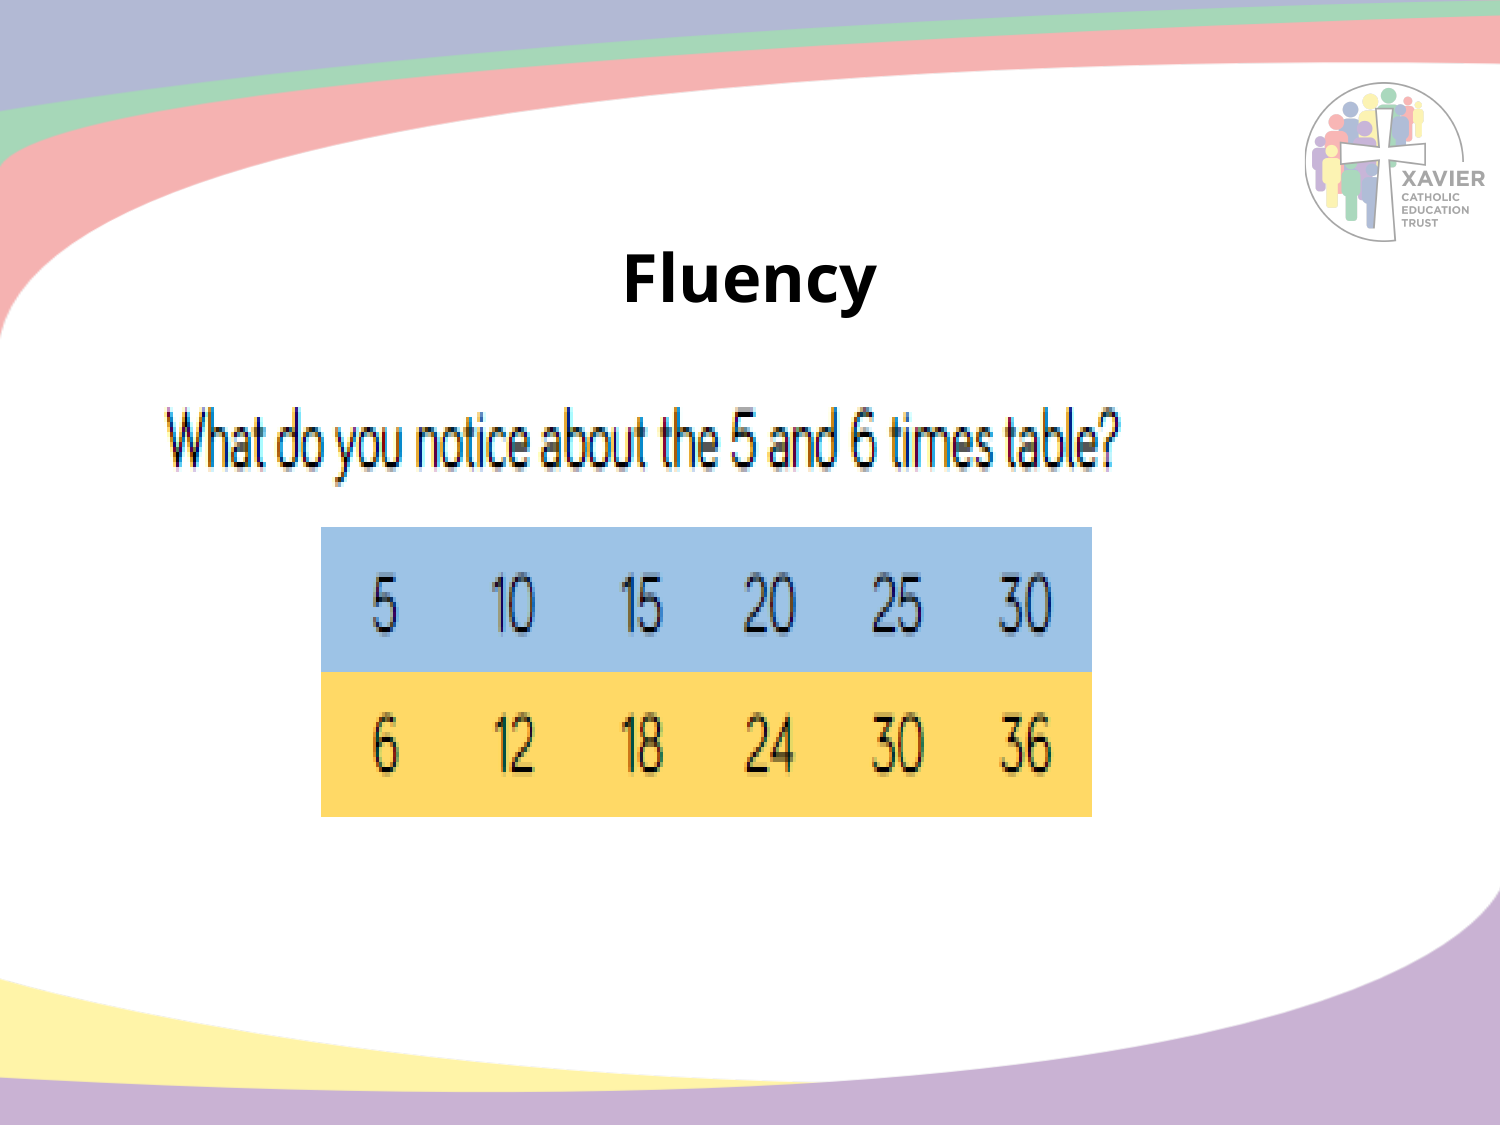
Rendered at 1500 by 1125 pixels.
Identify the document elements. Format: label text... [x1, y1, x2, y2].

title Fluency [112, 184, 1388, 325]
picture [159, 373, 1217, 882]
